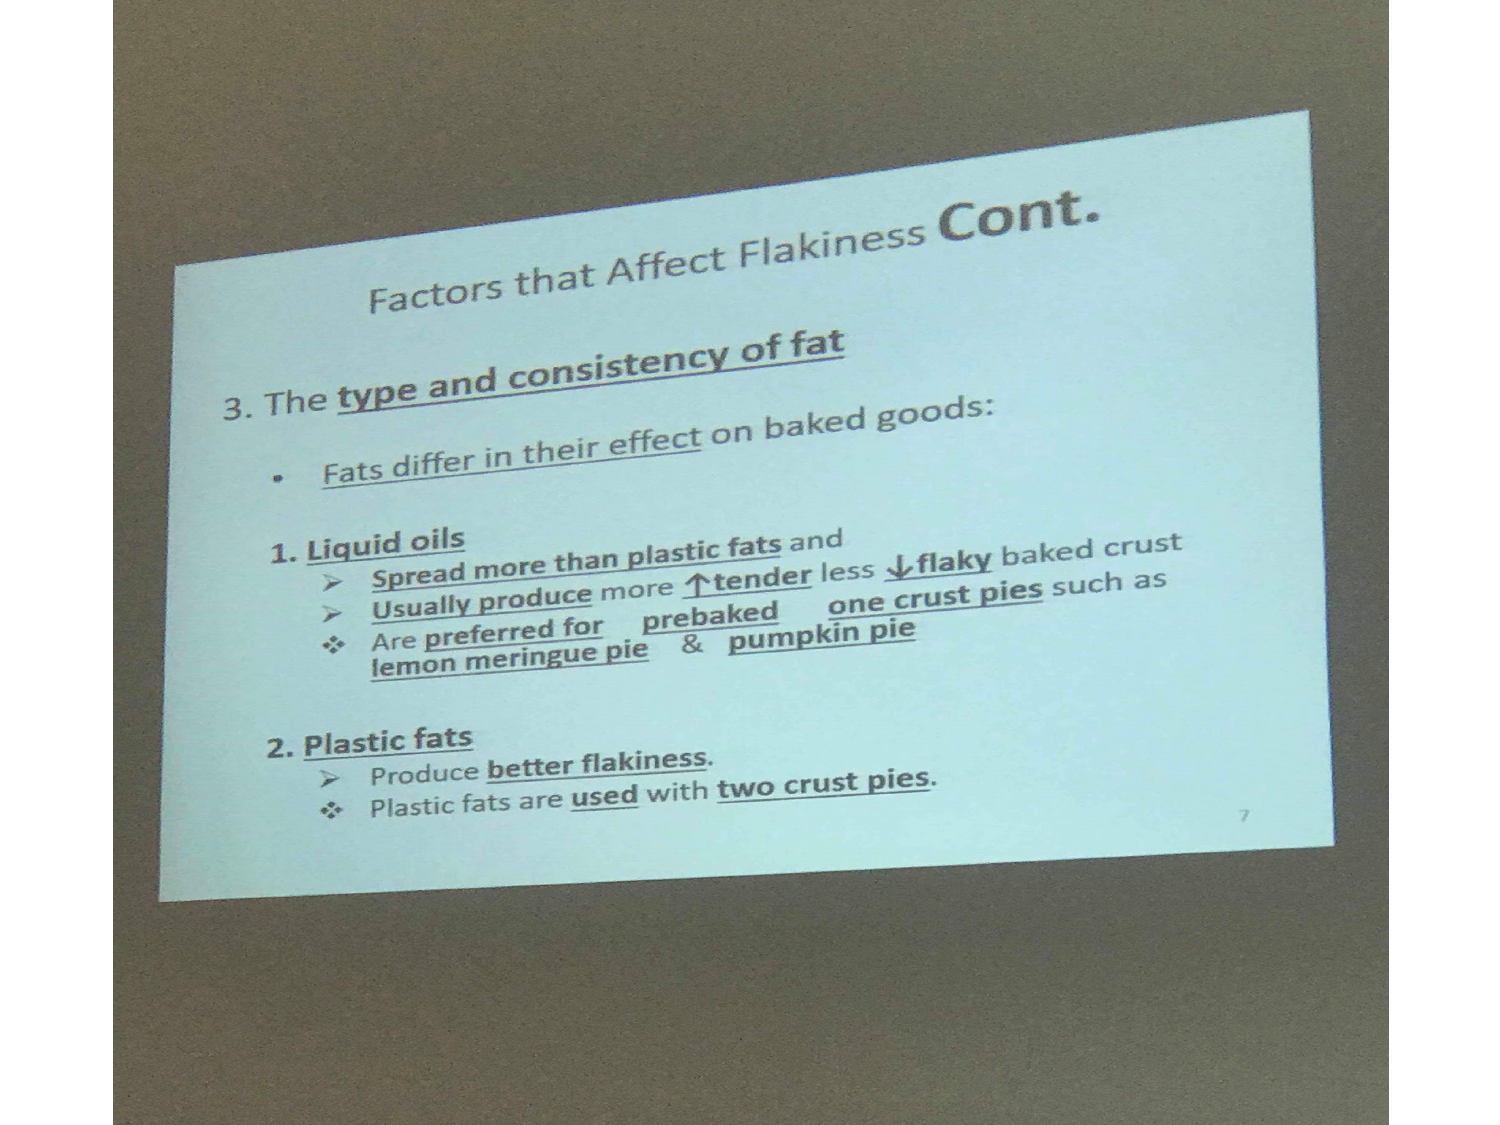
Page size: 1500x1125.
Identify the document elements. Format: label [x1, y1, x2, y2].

picture [112, 0, 1390, 1125]
